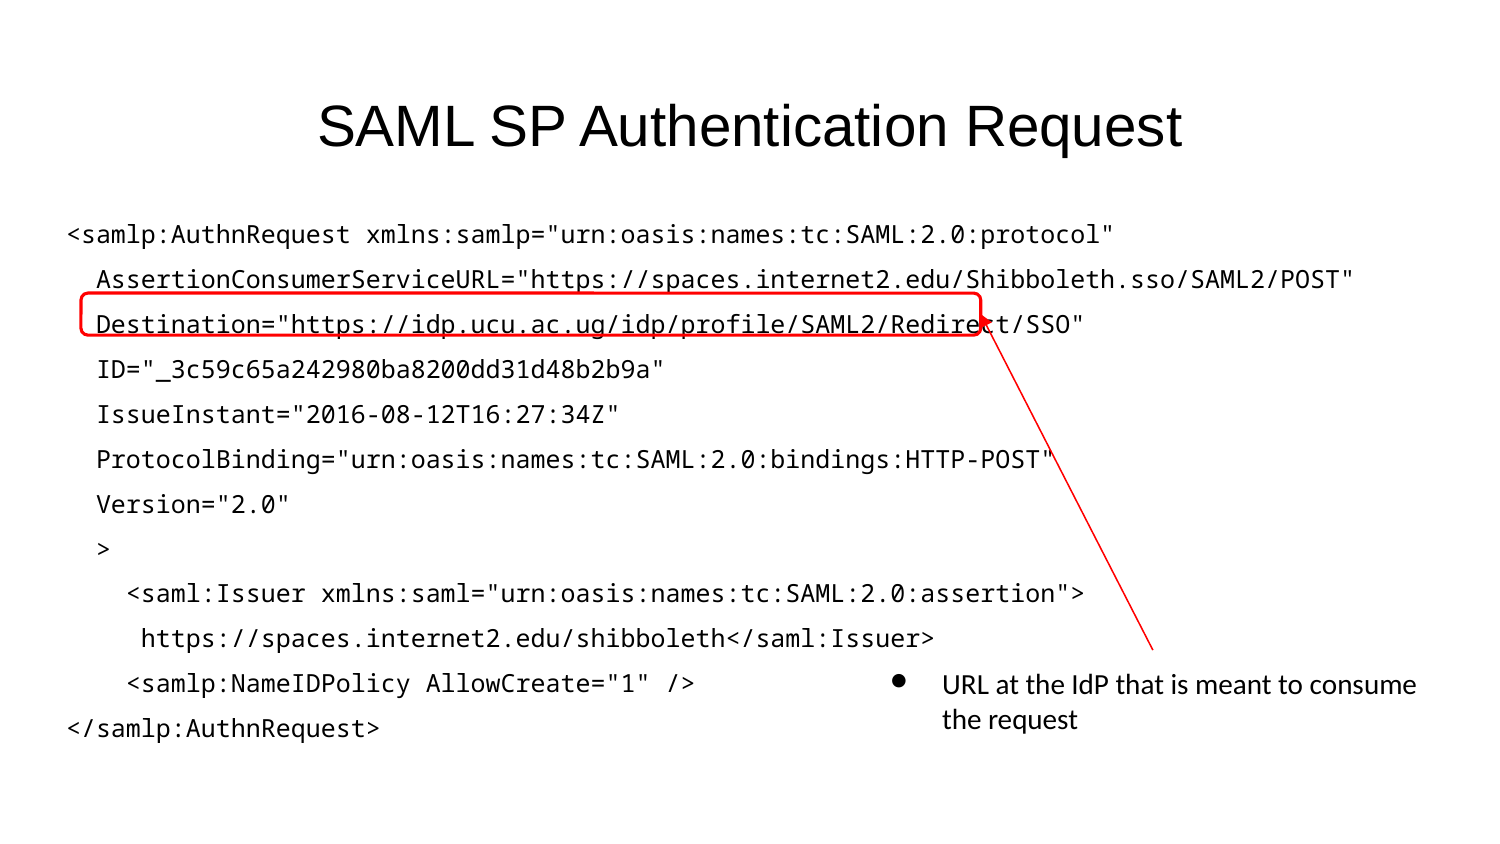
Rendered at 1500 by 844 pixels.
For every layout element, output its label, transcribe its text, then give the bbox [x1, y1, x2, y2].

text_box URL at the IdP that is meant to consume the request [852, 650, 1454, 787]
list <samlp:AuthnRequest xmlns:samlp="urn:oasis:names:tc:SAML:2.0:protocol" AssertionConsumerServiceURL="https://spaces.internet2.edu/Shibboleth.sso/SAML2/POST" Destination="https://idp.ucu.ac.ug/idp/profile/SAML2/Redirect/SSO" ID="_3c59c65a242980ba8200dd31d48b2b9a" IssueInstant="2016-08-12T16:27:34Z" ProtocolBinding="urn:oasis:names:tc:SAML:2.0:bindings:HTTP-POST" Version="2.0" > <saml:Issuer xmlns:saml="urn:oasis:names:tc:SAML:2.0:assertion"> https://spaces.internet2.edu/shibboleth</saml:Issuer> <samlp:NameIDPolicy AllowCreate="1" /> </samlp:AuthnRequest> [51, 189, 1449, 750]
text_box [980, 313, 1154, 651]
title SAML SP Authentication Request [51, 72, 1449, 167]
text_box [80, 293, 981, 336]
